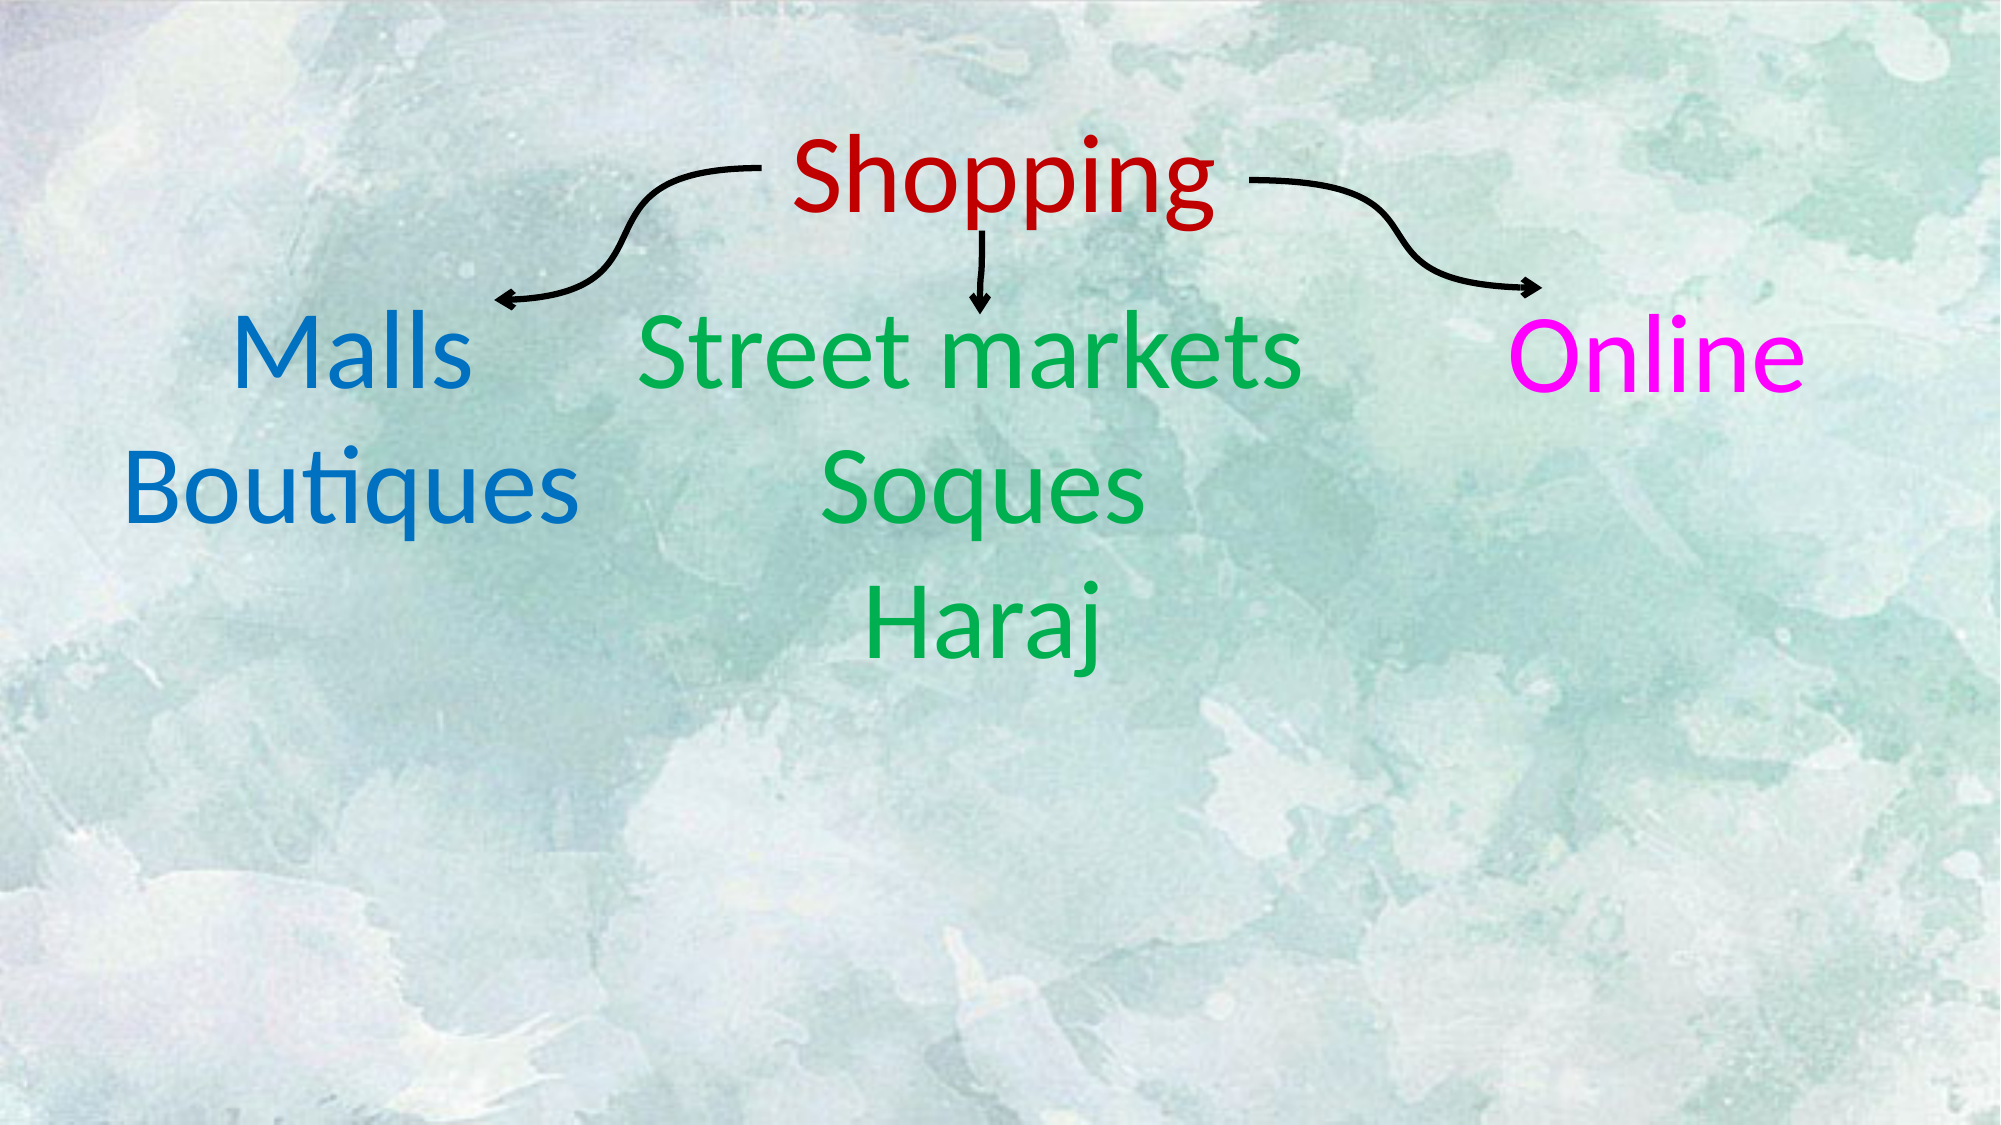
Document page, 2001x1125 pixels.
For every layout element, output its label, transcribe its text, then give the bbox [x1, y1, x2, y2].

text_box Online [1364, 272, 1952, 423]
picture [0, 0, 2001, 1125]
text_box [1248, 180, 1543, 288]
text_box Malls Boutiques [57, 268, 647, 554]
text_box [494, 167, 762, 300]
text_box Street markets Soques Haraj [603, 268, 1364, 689]
text_box Shopping [709, 92, 1299, 242]
